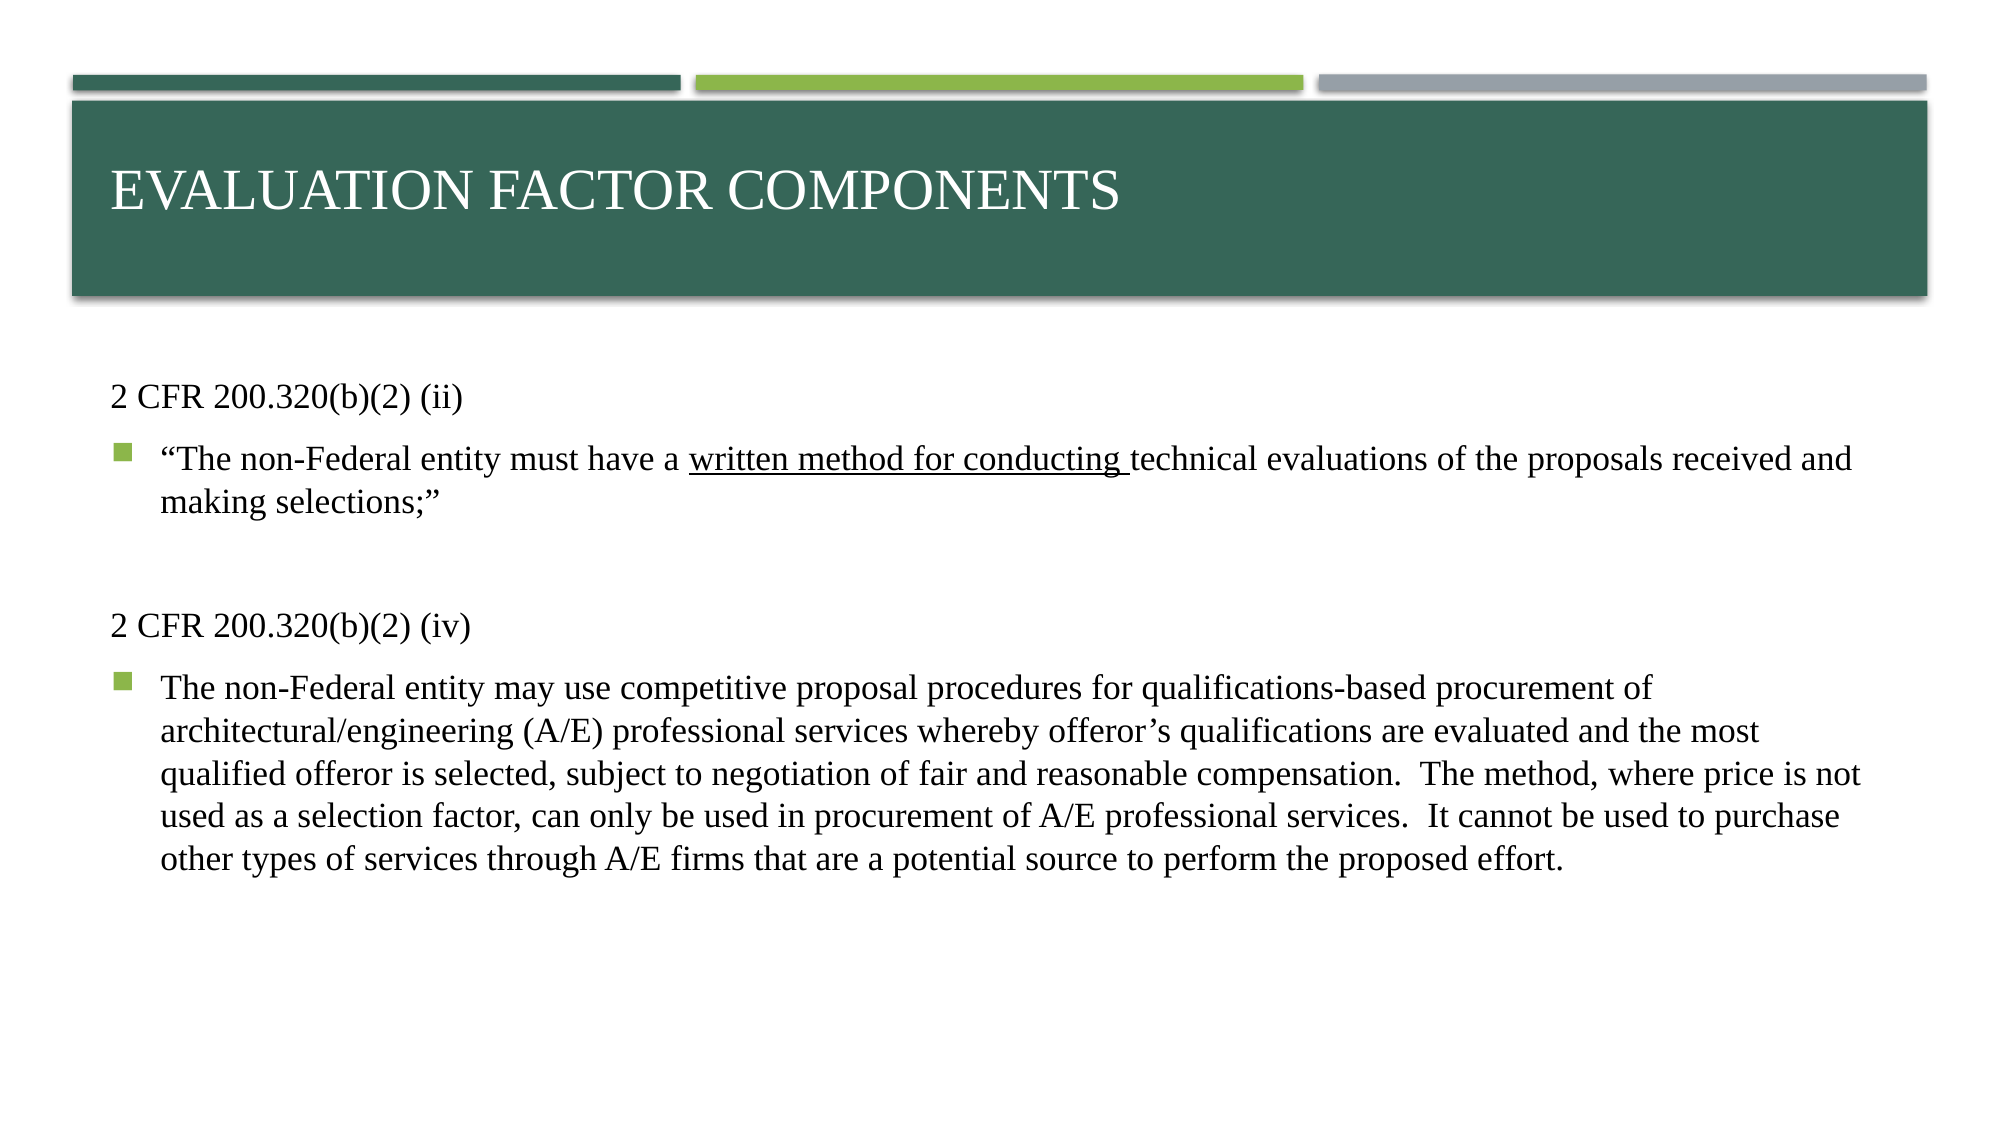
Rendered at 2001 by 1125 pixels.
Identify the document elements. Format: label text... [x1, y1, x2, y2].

list 2 CFR 200.320(b)(2) (ii) “The non-Federal entity must have a written method for conducting technical evaluations of the proposals received and making selections;” 2 CFR 200.320(b)(2) (iv) The non-Federal entity may use competitive proposal procedures for qualifications-based procurement of architectural/engineering (A/E) professional services whereby offeror’s qualifications are evaluated and the most qualified offeror is selected, subject to negotiation of fair and reasonable compensation. The method, where price is not used as a selection factor, can only be used in procurement of A/E professional services. It cannot be used to purchase other types of services through A/E firms that are a potential source to perform the proposed effort. [95, 356, 1905, 960]
title Evaluation Factor components [95, 115, 1905, 230]
